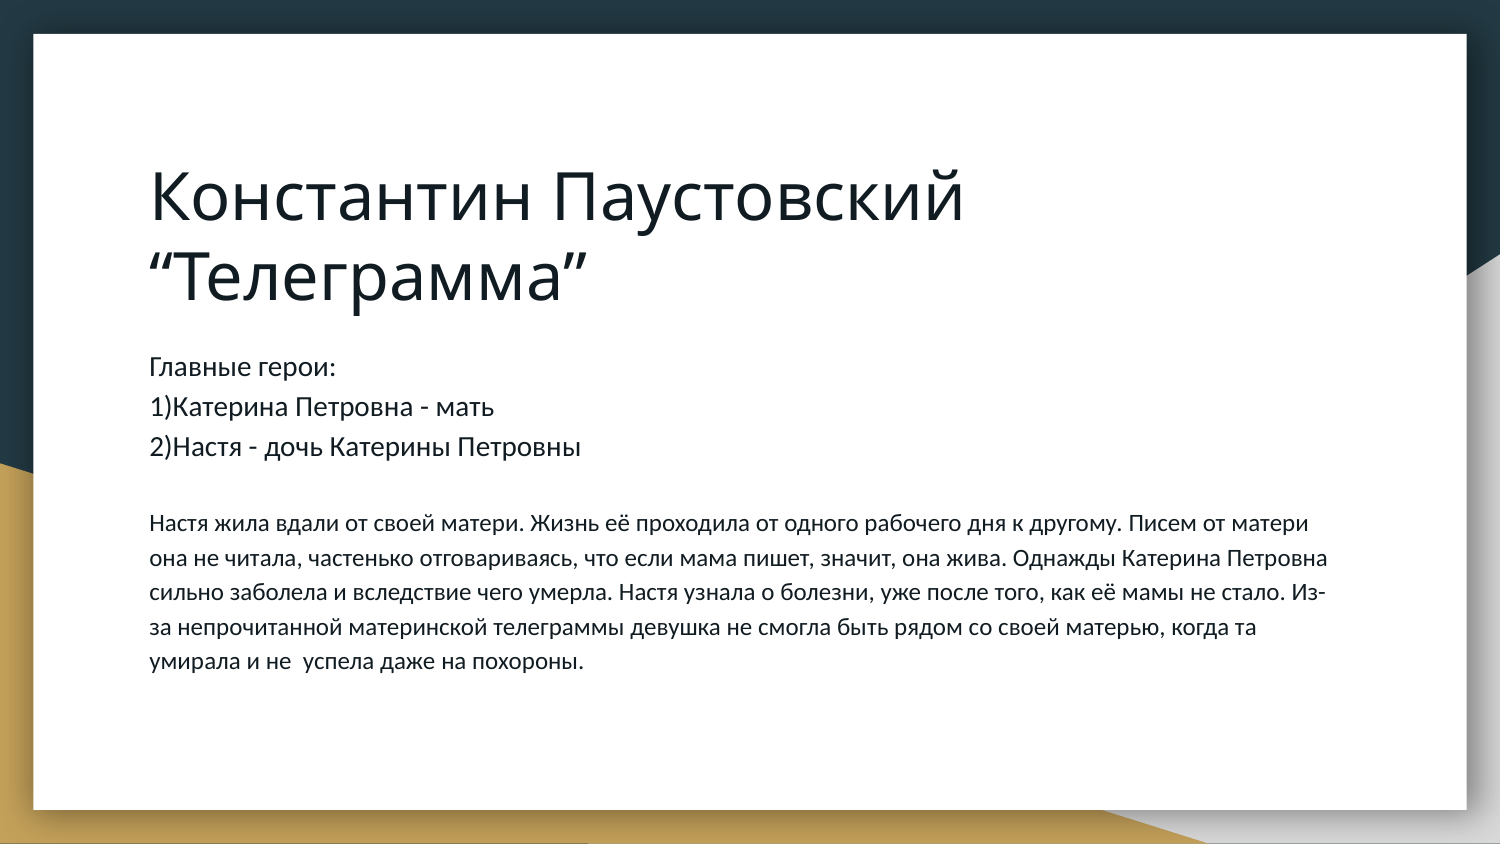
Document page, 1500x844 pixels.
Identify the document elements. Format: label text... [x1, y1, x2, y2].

list Главные герои: 1)Катерина Петровна - мать 2)Настя - дочь Катерины Петровны Настя жила вдали от своей матери. Жизнь её проходила от одного рабочего дня к другому. Писем от матери она не читала, частенько отговариваясь, что если мама пишет, значит, она жива. Однажды Катерина Петровна сильно заболела и вследствие чего умерла. Настя узнала о болезни, уже после того, как её мамы не стало. Из-за непрочитанной материнской телеграммы девушка не смогла быть рядом со своей матерью, когда та умирала и не успела даже на похороны. [134, 326, 1366, 729]
title Константин Паустовский “Телеграмма” [134, 138, 1366, 296]
